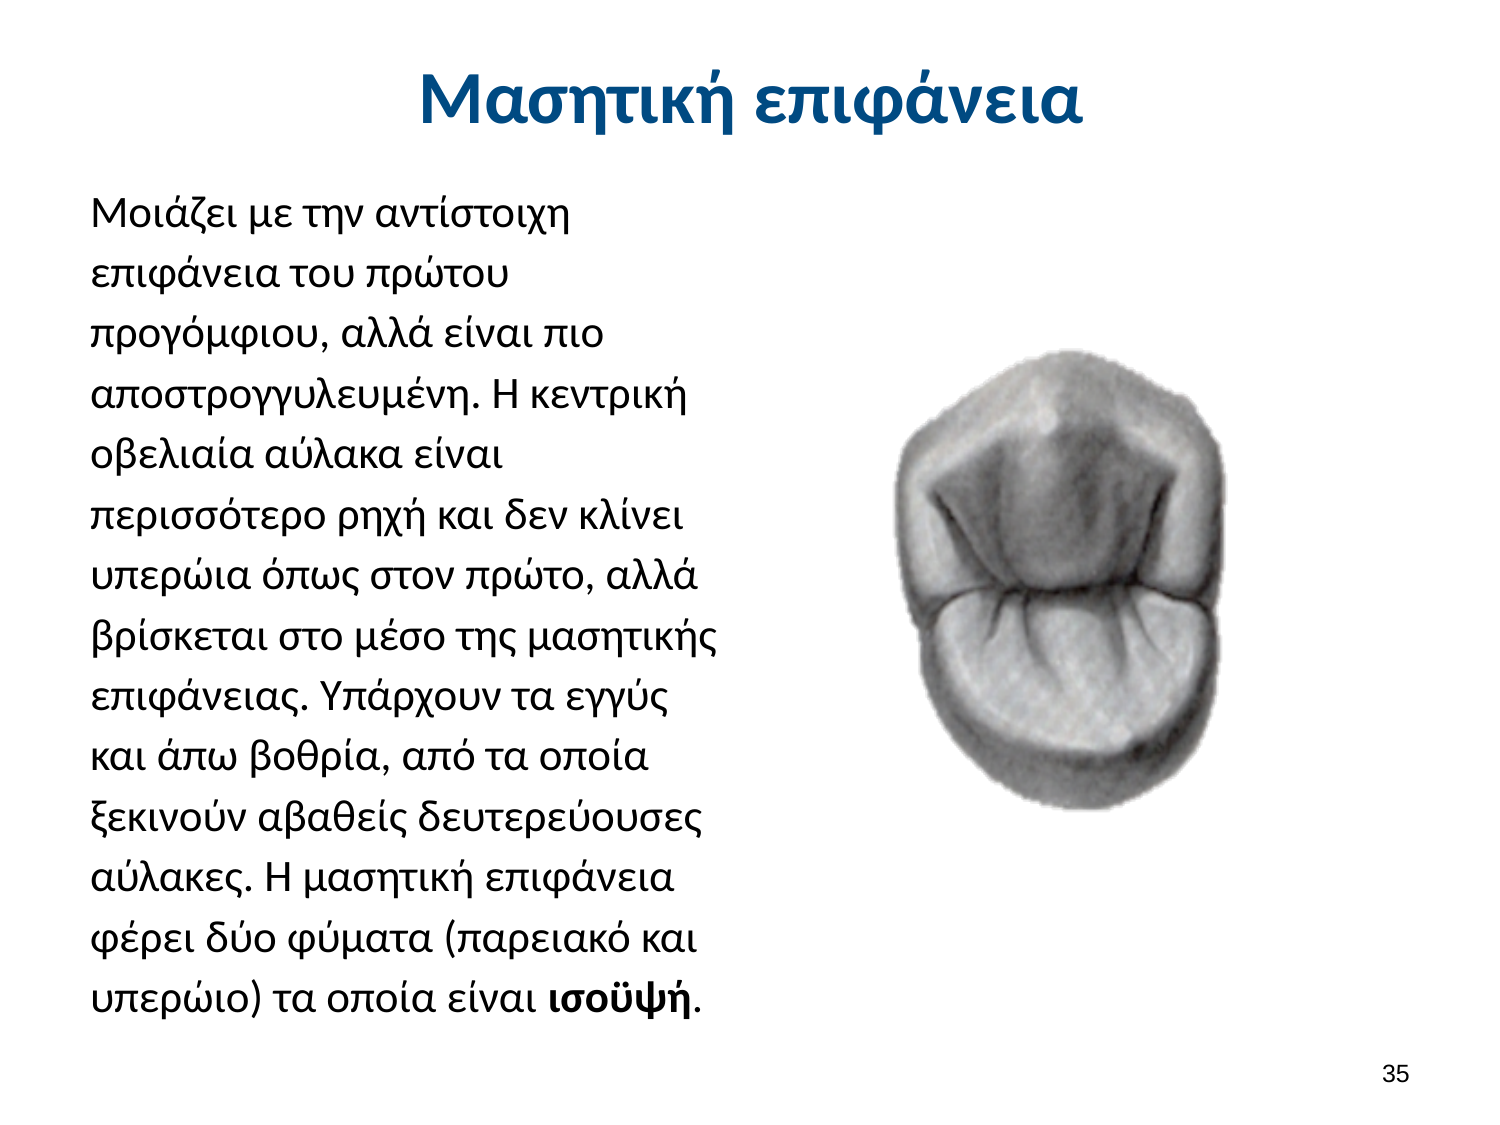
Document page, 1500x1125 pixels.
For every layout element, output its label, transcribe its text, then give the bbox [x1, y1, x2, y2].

title Μασητική επιφάνεια [76, 19, 1427, 169]
picture [832, 314, 1282, 831]
list Μοιάζει με την αντίστοιχη επιφάνεια του πρώτου προγόμφιου, αλλά είναι πιο αποστρογγυλευμένη. Η κεντρική οβελιαία αύλακα είναι περισσότερο ρηχή και δεν κλίνει υπερώια όπως στον πρώτο, αλλά βρίσκεται στο μέσο της μασητικής επιφάνειας. Υπάρχουν τα εγγύς και άπω βοθρία, από τα οποία ξεκινούν αβαθείς δευτερεύουσες αύλακες. Η μασητική επιφάνεια φέρει δύο φύματα (παρειακό και υπερώιο) τα οποία είναι ισοϋψή. [75, 168, 739, 1083]
slide_number 34 [1074, 1042, 1425, 1103]
